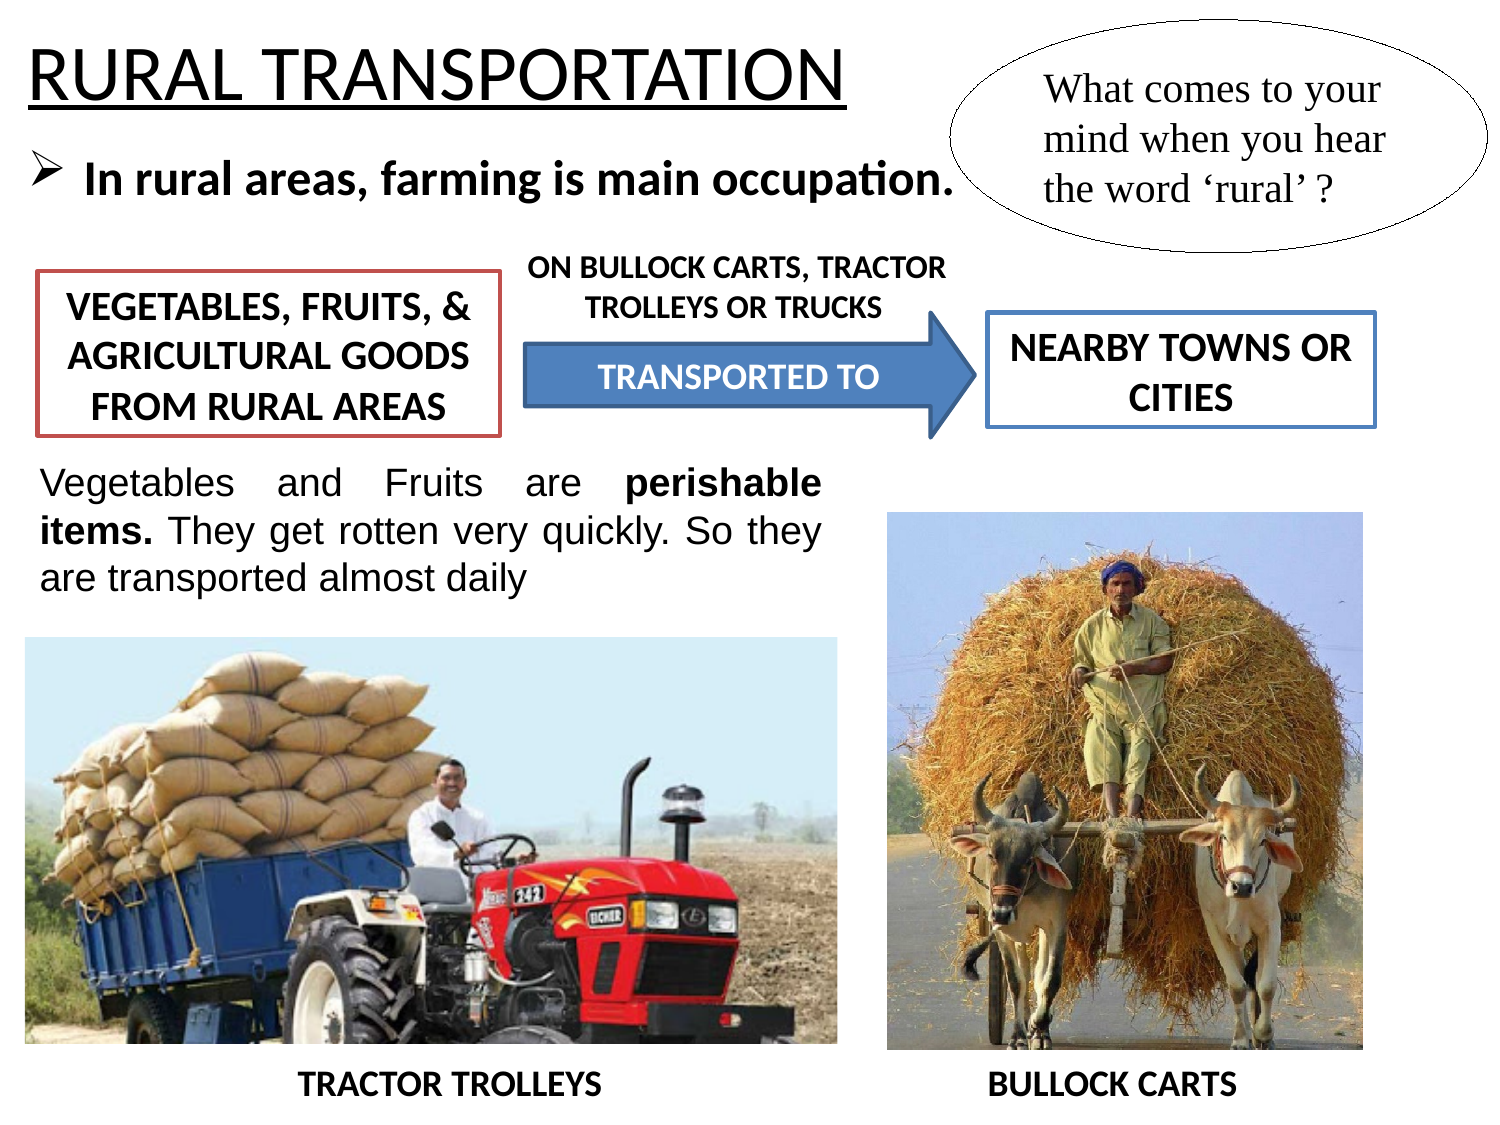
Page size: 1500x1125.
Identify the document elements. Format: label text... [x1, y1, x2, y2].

picture [24, 637, 838, 1045]
text_box VEGETABLES, FRUITS, & AGRICULTURAL GOODS FROM RURAL AREAS [35, 269, 502, 438]
text_box What comes to your mind when you hear the word ‘rural’ ? [949, 19, 1488, 253]
text_box TRACTOR TROLLEYS [224, 1054, 675, 1112]
list In rural areas, farming is main occupation. [12, 137, 988, 213]
text_box NEARBY TOWNS OR CITIES [985, 310, 1377, 429]
picture [887, 512, 1363, 1051]
text_box TRANSPORTED TO [522, 333, 977, 440]
text_box Vegetables and Fruits are perishable items. They get rotten very quickly. So they are transported almost daily [24, 449, 838, 608]
text_box BULLOCK CARTS [887, 1058, 1338, 1112]
title RURAL TRANSPORTATION [0, 0, 1113, 163]
text_box ON BULLOCK CARTS, TRACTOR TROLLEYS OR TRUCKS [500, 237, 975, 333]
